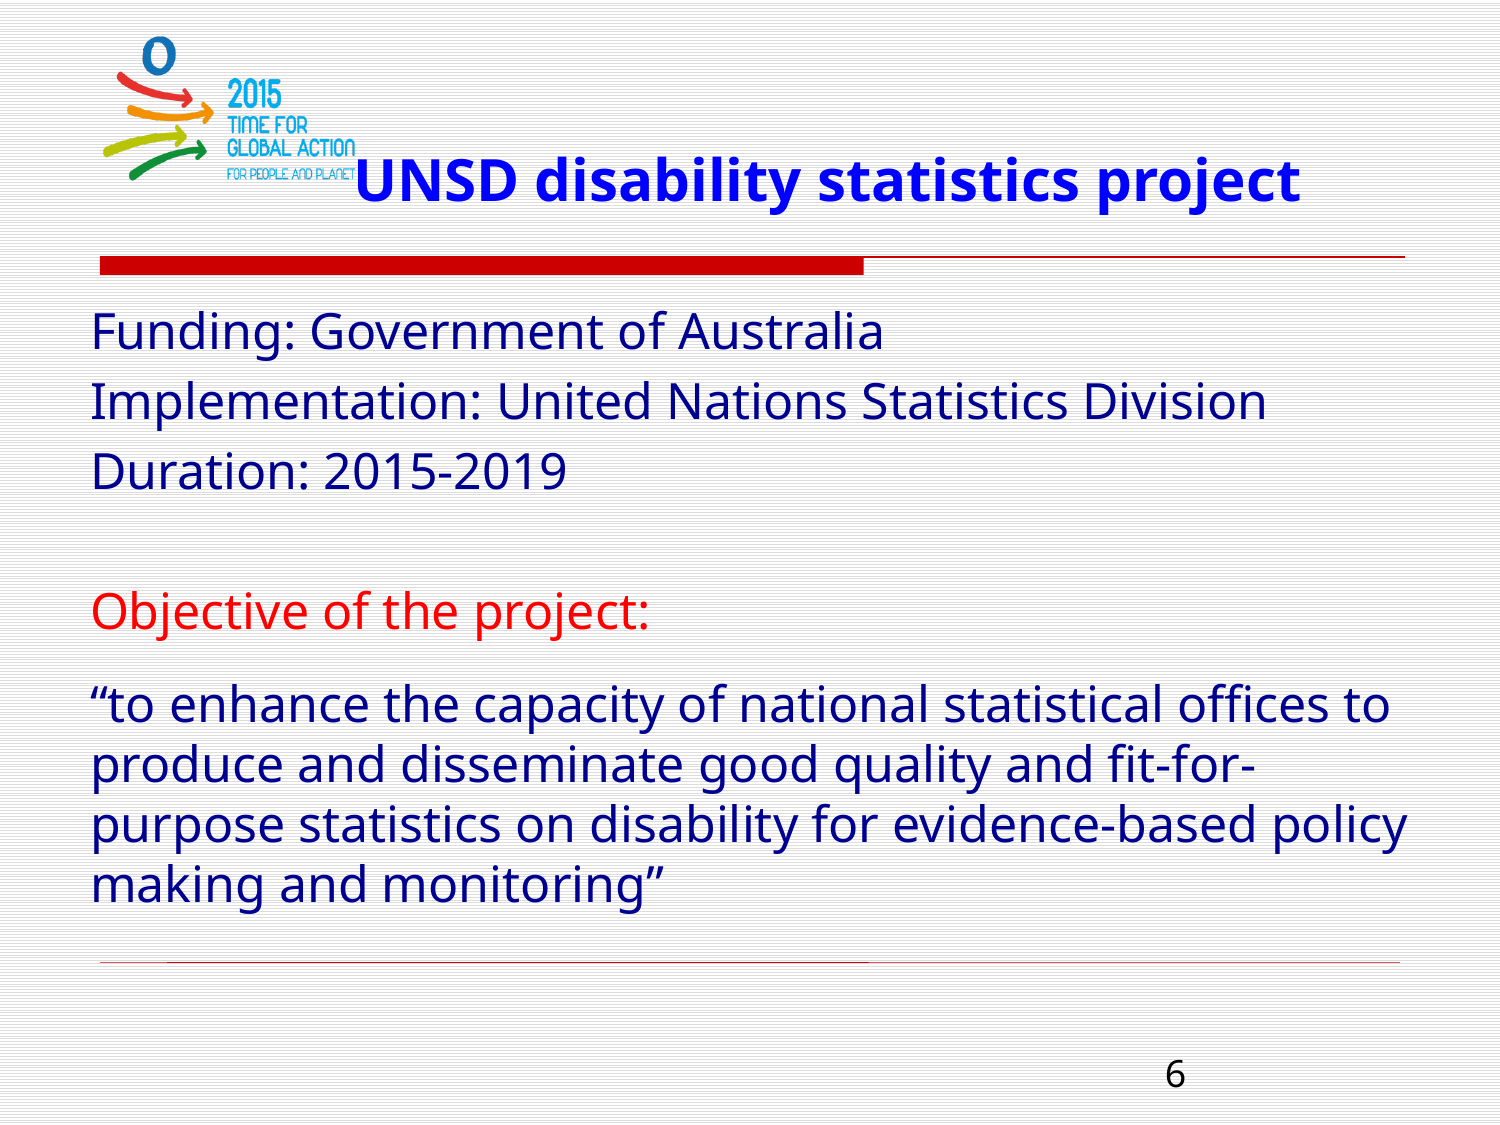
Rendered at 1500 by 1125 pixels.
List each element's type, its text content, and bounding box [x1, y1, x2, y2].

title UNSD disability statistics project [338, 90, 1500, 221]
slide_number 6 [1149, 1042, 1500, 1103]
picture [99, 30, 363, 188]
list Funding: Government of Australia Implementation: United Nations Statistics Division Duration: 2015-2019 Objective of the project: “to enhance the capacity of national statistical offices to produce and disseminate good quality and fit-for-purpose statistics on disability for evidence-based policy making and monitoring” [75, 261, 1425, 1050]
